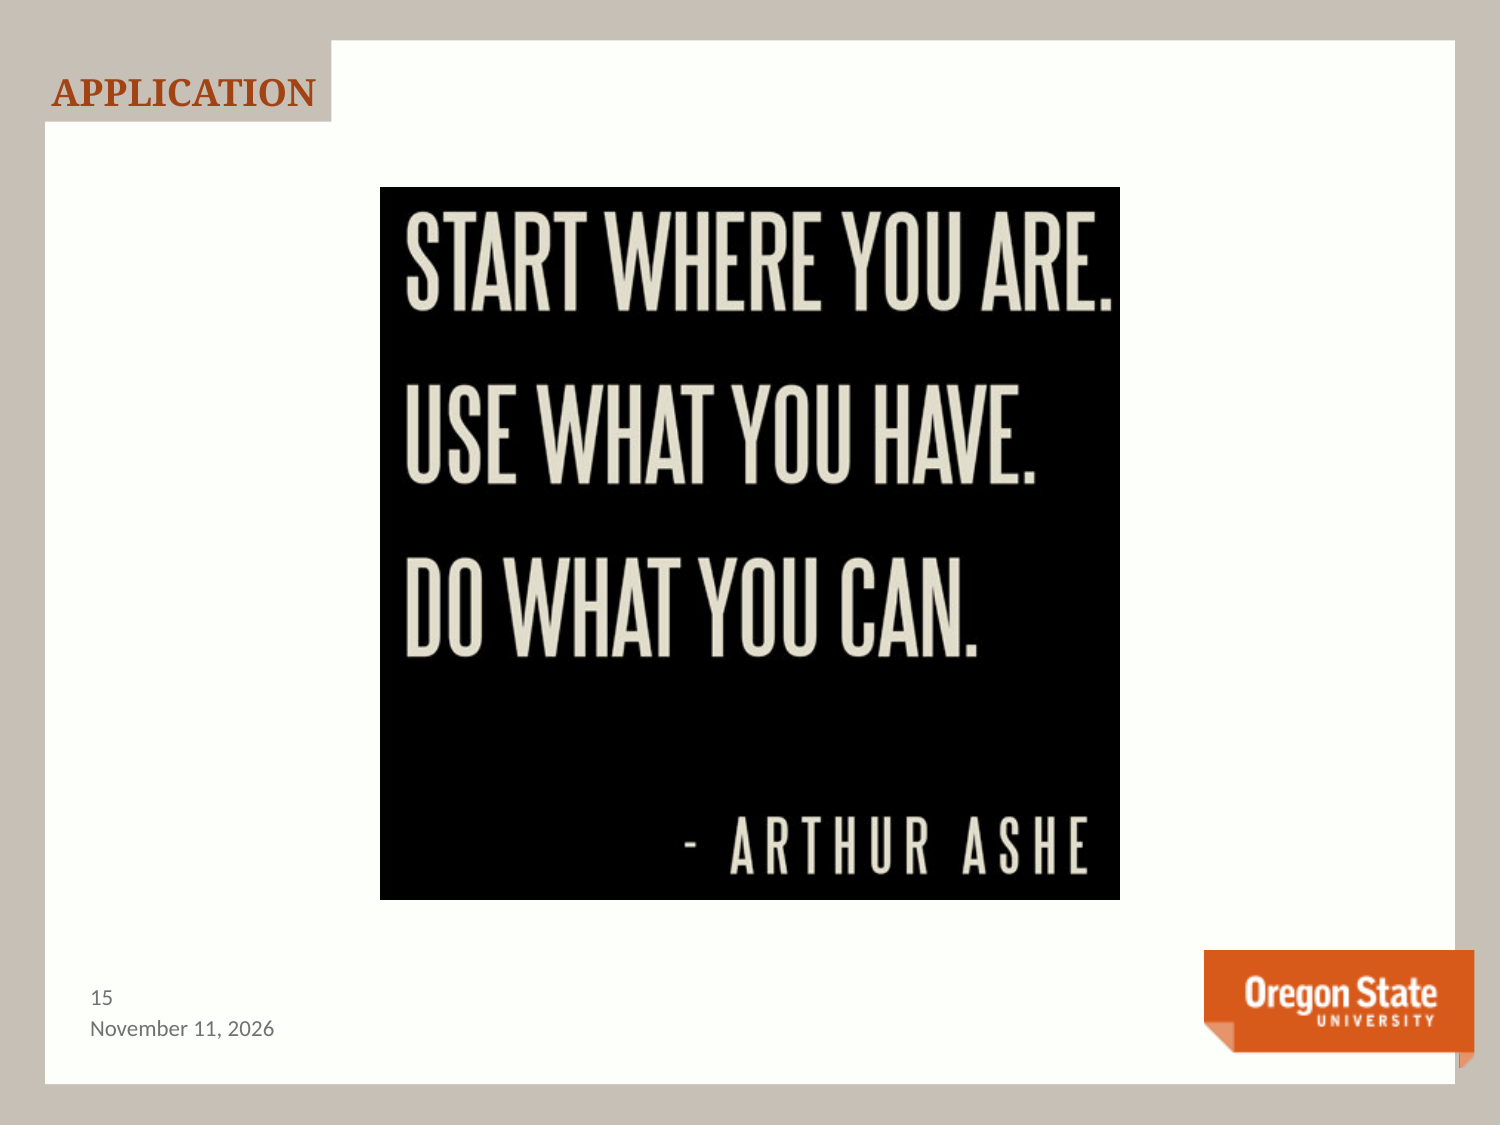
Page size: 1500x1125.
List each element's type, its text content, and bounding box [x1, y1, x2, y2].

slide_number 14 [75, 982, 135, 1013]
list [379, 187, 1121, 901]
text_box APPLICATION [36, 39, 332, 122]
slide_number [75, 1012, 375, 1043]
